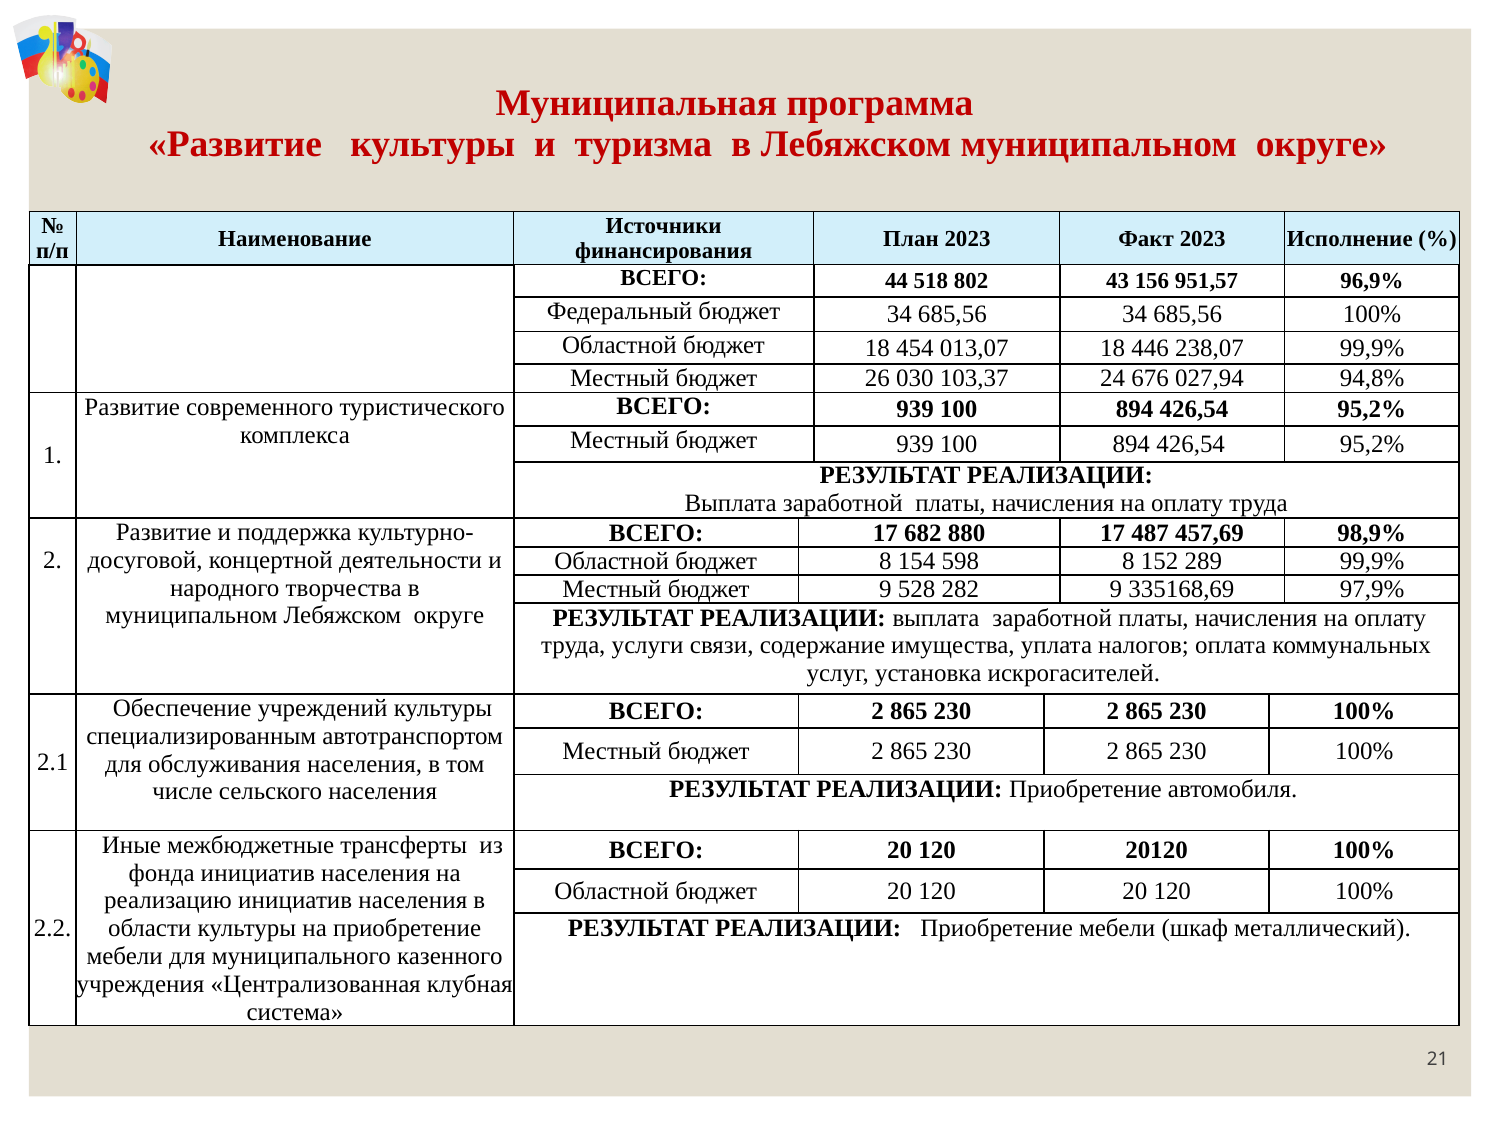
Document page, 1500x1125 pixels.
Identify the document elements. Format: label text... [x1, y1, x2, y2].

table_cell № п/п [30, 212, 76, 264]
table_cell Развитие современного туристического комплекса [77, 393, 513, 517]
table_cell 34 685,56 [1061, 298, 1284, 331]
table_cell Иные межбюджетные трансферты из фонда инициатив населения на реализацию инициатив населения в области культуры на приобретение мебели для муниципального казенного учреждения «Централизованная клубная система» [77, 831, 513, 1025]
table_cell Развитие и поддержка культурно- досуговой, концертной деятельности и народного творчества в муниципальном Лебяжском округе [77, 519, 513, 693]
table_cell 1. [30, 393, 75, 517]
table_cell 95,2% [1285, 393, 1458, 425]
table_cell 939 100 [815, 427, 1059, 461]
table_cell 43 156 951,57 [1061, 265, 1284, 296]
table_cell 26 030 103,37 [815, 365, 1059, 392]
table_cell 94,8% [1285, 365, 1458, 392]
table_cell Местный бюджет [515, 427, 813, 461]
table_cell 2 865 230 [1045, 729, 1268, 774]
table_cell 100% [1285, 298, 1458, 331]
table_cell Местный бюджет [515, 576, 798, 602]
table_cell ВСЕГО: [515, 265, 813, 296]
picture [0, 0, 124, 110]
table_cell Местный бюджет [515, 365, 813, 392]
table_cell 18 454 013,07 [815, 332, 1059, 363]
table_cell 100% [1270, 729, 1458, 774]
table_cell Источники финансирования [514, 212, 813, 264]
table_cell 2.1 [30, 695, 75, 830]
table_cell 98,9% [1285, 519, 1458, 546]
table_cell 20 120 [799, 870, 1043, 912]
table_cell Федеральный бюджет [515, 298, 813, 331]
table_cell [30, 266, 75, 392]
table_cell 100% [1270, 695, 1458, 727]
table_cell 2 865 230 [1045, 695, 1268, 727]
table_cell 99,9% [1285, 332, 1458, 363]
table_cell Областной бюджет [515, 548, 798, 574]
table_cell 24 676 027,94 [1061, 365, 1284, 392]
table_cell 96,9% [1285, 265, 1458, 296]
table_cell 20120 [1045, 831, 1268, 868]
table_cell Местный бюджет [515, 729, 798, 774]
table_cell Обеспечение учреждений культуры специализированным автотранспортом для обслуживания населения, в том числе сельского населения [77, 695, 513, 830]
table_cell Исполнение (%) [1285, 212, 1459, 264]
table_cell 44 518 802 [815, 265, 1059, 296]
table_cell 17 487 457,69 [1061, 519, 1284, 546]
table_cell 2 865 230 [799, 695, 1043, 727]
table_cell Факт 2023 [1060, 212, 1284, 264]
table_cell 9 528 282 [799, 576, 1059, 602]
table_cell 18 446 238,07 [1061, 332, 1284, 363]
table_cell 894 426,54 [1061, 427, 1284, 461]
table_cell ВСЕГО: [515, 519, 798, 546]
table_cell ВСЕГО: [515, 831, 798, 868]
slide_number 21 [1283, 1035, 1464, 1080]
table_cell 894 426,54 [1061, 393, 1284, 425]
table_cell 9 335168,69 [1061, 576, 1284, 602]
table_cell 100% [1270, 870, 1458, 912]
table_cell ВСЕГО: [515, 393, 813, 425]
table_cell 34 685,56 [815, 298, 1059, 331]
table_cell 2 865 230 [799, 729, 1043, 774]
table_cell 8 152 289 [1061, 548, 1284, 574]
table_cell 100% [1270, 831, 1458, 868]
table_cell 20 120 [799, 831, 1043, 868]
table_cell 20 120 [1045, 870, 1268, 912]
table_cell Наименование [77, 212, 513, 264]
table_cell ВСЕГО: [515, 695, 798, 727]
table_cell 99,9% [1285, 548, 1458, 574]
table_cell 939 100 [815, 393, 1059, 425]
table_cell 2. [30, 519, 75, 693]
table_cell РЕЗУЛЬТАТ РЕАЛИЗАЦИИ: выплата заработной платы, начисления на оплату труда, услуги связи, содержание имущества, уплата налогов; оплата коммунальных услуг, установка искрогасителей. [515, 604, 1458, 693]
table_cell 95,2% [1285, 427, 1458, 461]
table_cell 97,9% [1285, 576, 1458, 602]
table_cell РЕЗУЛЬТАТ РЕАЛИЗАЦИИ: Приобретение мебели (шкаф металлический). [515, 914, 1458, 1025]
table_cell 17 682 880 [799, 519, 1059, 546]
table_cell План 2023 [814, 212, 1059, 264]
table_header Муниципальная программа «Развитие культуры и туризма в Лебяжском муниципальном округе» [29, 35, 1459, 211]
table_cell 2.2. [30, 831, 75, 1025]
table_cell Областной бюджет [515, 870, 798, 912]
table_cell Областной бюджет [515, 332, 813, 363]
table_cell РЕЗУЛЬТАТ РЕАЛИЗАЦИИ: Приобретение автомобиля. [515, 775, 1458, 830]
table_cell 8 154 598 [799, 548, 1059, 574]
table_cell РЕЗУЛЬТАТ РЕАЛИЗАЦИИ: Выплата заработной платы, начисления на оплату труда [515, 463, 1458, 517]
table_cell [77, 266, 513, 392]
